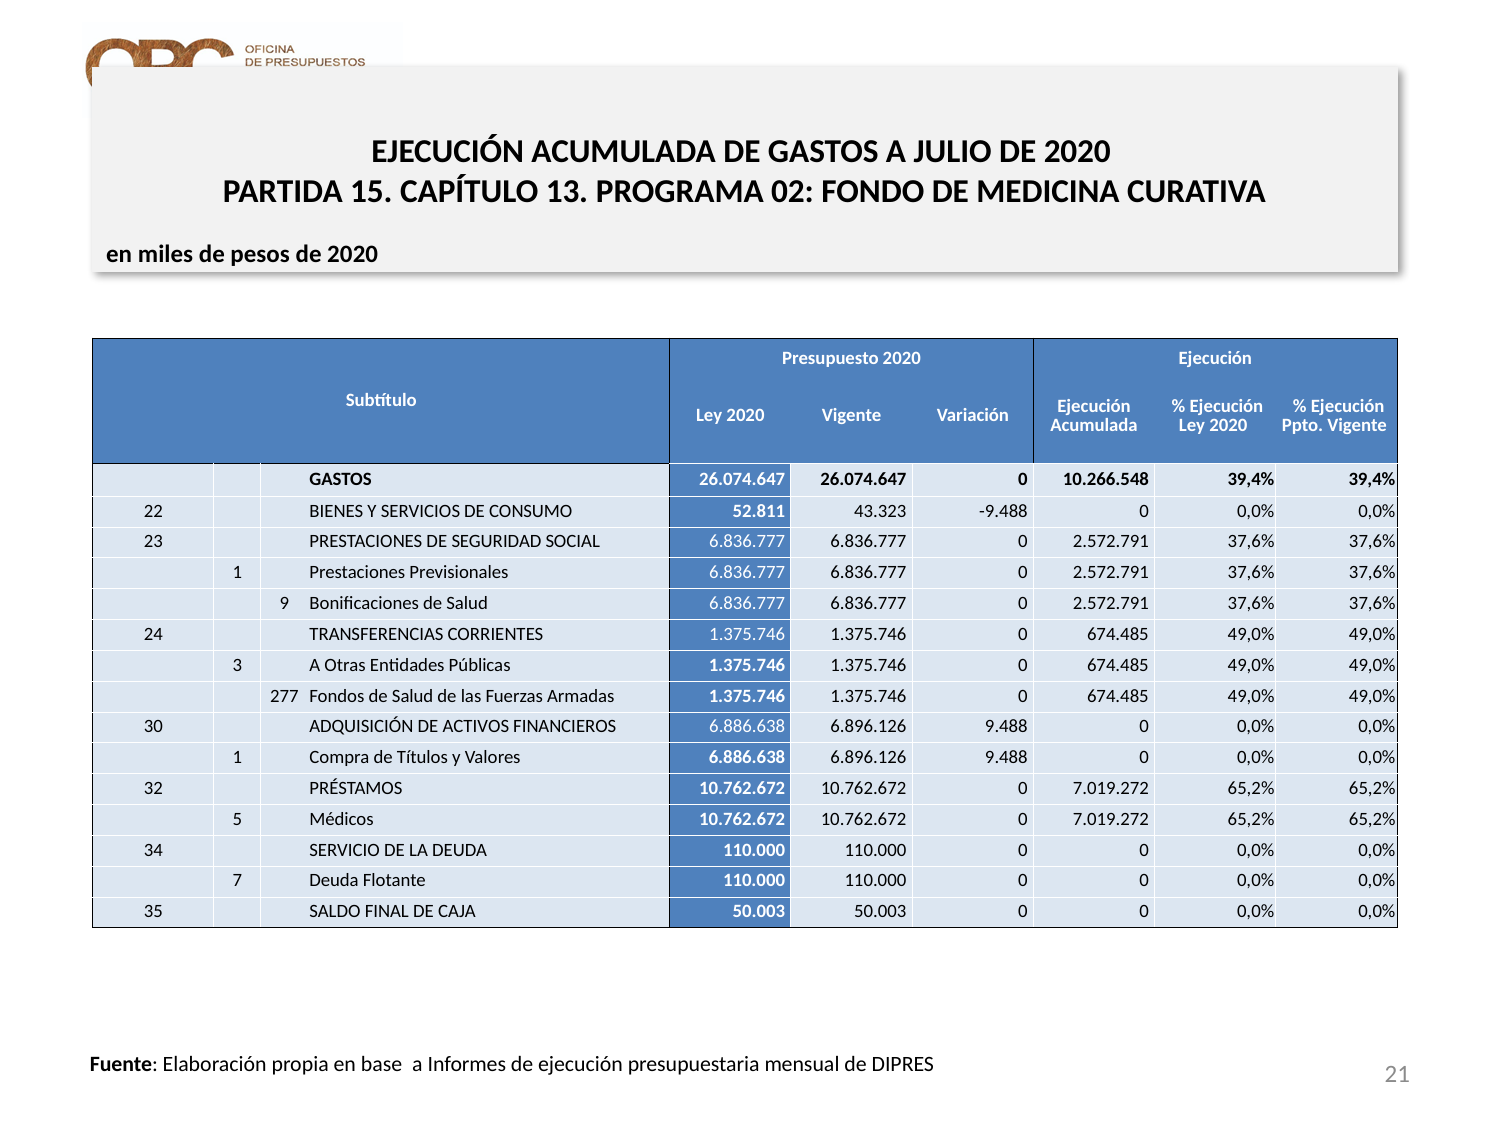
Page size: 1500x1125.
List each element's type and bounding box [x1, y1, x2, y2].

table_cell [670, 369, 1033, 463]
table_cell [1034, 651, 1154, 681]
table_cell [913, 620, 1033, 650]
table_cell [791, 743, 912, 773]
table_cell [1155, 774, 1275, 804]
table_cell [791, 898, 912, 927]
table_cell [214, 528, 260, 557]
table_cell [670, 682, 790, 712]
table_cell [670, 743, 790, 773]
table_cell [791, 774, 912, 804]
table_cell [214, 497, 260, 527]
table_cell [1034, 369, 1397, 463]
table_cell [670, 805, 790, 835]
table_cell [1034, 836, 1154, 866]
table_cell [670, 589, 790, 619]
table_cell [670, 558, 790, 588]
table_cell [214, 867, 260, 897]
table_cell [670, 464, 790, 496]
table_cell [1034, 743, 1154, 773]
table_cell [913, 497, 1033, 527]
table_cell [93, 774, 213, 804]
table_cell [1276, 836, 1397, 866]
table_header [670, 339, 1033, 369]
table_cell [93, 805, 213, 835]
table_cell [670, 898, 790, 927]
text_box [91, 230, 1398, 284]
table_cell [791, 558, 912, 588]
table_cell [1276, 497, 1397, 527]
table_cell [913, 528, 1033, 557]
table_cell [1276, 743, 1397, 773]
table_cell [93, 558, 213, 588]
table_cell [913, 898, 1033, 927]
table_cell [93, 528, 213, 557]
table_cell [913, 743, 1033, 773]
table_cell [261, 651, 669, 681]
table_cell [1034, 620, 1154, 650]
table_cell [214, 774, 260, 804]
table_cell [93, 682, 213, 712]
table_cell [1276, 464, 1397, 496]
table_cell [913, 558, 1033, 588]
table_header [1034, 339, 1397, 369]
table_cell [1034, 898, 1154, 927]
table_header [93, 339, 669, 463]
table_cell [913, 713, 1033, 742]
table_cell [261, 774, 669, 804]
table_cell [1155, 805, 1275, 835]
table_cell [1034, 497, 1154, 527]
table_cell [913, 774, 1033, 804]
table_cell [214, 682, 260, 712]
table_cell [1034, 528, 1154, 557]
table_cell [670, 713, 790, 742]
table_cell [261, 558, 669, 588]
table_cell [1155, 867, 1275, 897]
table_cell [1276, 898, 1397, 927]
table_cell [214, 836, 260, 866]
table_cell [913, 805, 1033, 835]
table_cell [1034, 774, 1154, 804]
table_cell [791, 528, 912, 557]
table_cell [93, 836, 213, 866]
table_cell [1276, 867, 1397, 897]
table_cell [93, 713, 213, 742]
table_cell [670, 497, 790, 527]
table_cell [1276, 528, 1397, 557]
picture [82, 22, 403, 118]
table_cell [913, 651, 1033, 681]
table_cell [261, 867, 669, 897]
table_cell [791, 867, 912, 897]
table_cell [791, 713, 912, 742]
table_cell [1276, 558, 1397, 588]
table_cell [261, 713, 669, 742]
table_cell [1155, 682, 1275, 712]
table_cell [214, 743, 260, 773]
table_cell [1276, 713, 1397, 742]
table_cell [1155, 651, 1275, 681]
table_cell [670, 836, 790, 866]
table_cell [1155, 743, 1275, 773]
table_cell [93, 743, 213, 773]
table_cell [1034, 464, 1154, 496]
table_cell [791, 620, 912, 650]
table_cell [791, 682, 912, 712]
table_cell [93, 898, 213, 927]
table_cell [261, 589, 669, 619]
table_cell [670, 620, 790, 650]
table_cell [791, 836, 912, 866]
title [92, 67, 1398, 230]
table_cell [791, 497, 912, 527]
table_cell [913, 464, 1033, 496]
table_cell [261, 836, 669, 866]
table_cell [670, 651, 790, 681]
table_cell [791, 464, 912, 496]
table_cell [913, 589, 1033, 619]
table_cell [1276, 651, 1397, 681]
table_cell [1155, 620, 1275, 650]
table_cell [261, 497, 669, 527]
table_cell [261, 898, 669, 927]
table_cell [1155, 713, 1275, 742]
table_cell [1034, 867, 1154, 897]
table_cell [913, 836, 1033, 866]
table_cell [214, 558, 260, 588]
table_cell [1155, 497, 1275, 527]
table_cell [670, 528, 790, 557]
table_cell [93, 620, 213, 650]
table_cell [1034, 805, 1154, 835]
table_cell [1276, 620, 1397, 650]
table_cell [93, 867, 213, 897]
table_cell [1155, 558, 1275, 588]
table_cell [1034, 713, 1154, 742]
table_cell [214, 589, 260, 619]
table_cell [214, 651, 260, 681]
table_cell [670, 774, 790, 804]
table_cell [1276, 805, 1397, 835]
table_cell [261, 620, 669, 650]
table_cell [1034, 682, 1154, 712]
table_cell [261, 682, 669, 712]
table_cell [214, 620, 260, 650]
table_cell [670, 867, 790, 897]
table_cell [791, 651, 912, 681]
table_cell [93, 651, 213, 681]
table_cell [1276, 682, 1397, 712]
table_cell [214, 713, 260, 742]
table_cell [1276, 774, 1397, 804]
table_cell [1155, 589, 1275, 619]
table_cell [1034, 589, 1154, 619]
table_cell [913, 682, 1033, 712]
table_cell [214, 464, 260, 496]
table_cell [261, 464, 669, 496]
table_cell [261, 528, 669, 557]
table_cell [1155, 836, 1275, 866]
table_cell [1155, 464, 1275, 496]
table_cell [913, 867, 1033, 897]
table_cell [261, 805, 669, 835]
table_cell [791, 589, 912, 619]
table_cell [1155, 528, 1275, 557]
table_cell [1034, 558, 1154, 588]
table_cell [93, 464, 213, 496]
table_cell [214, 805, 260, 835]
table_cell [1155, 898, 1275, 927]
slide_number [1074, 1042, 1425, 1103]
table_cell [214, 898, 260, 927]
table_cell [261, 743, 669, 773]
table_cell [1276, 589, 1397, 619]
table_cell [791, 805, 912, 835]
table_cell [93, 589, 213, 619]
table_cell [93, 497, 213, 527]
